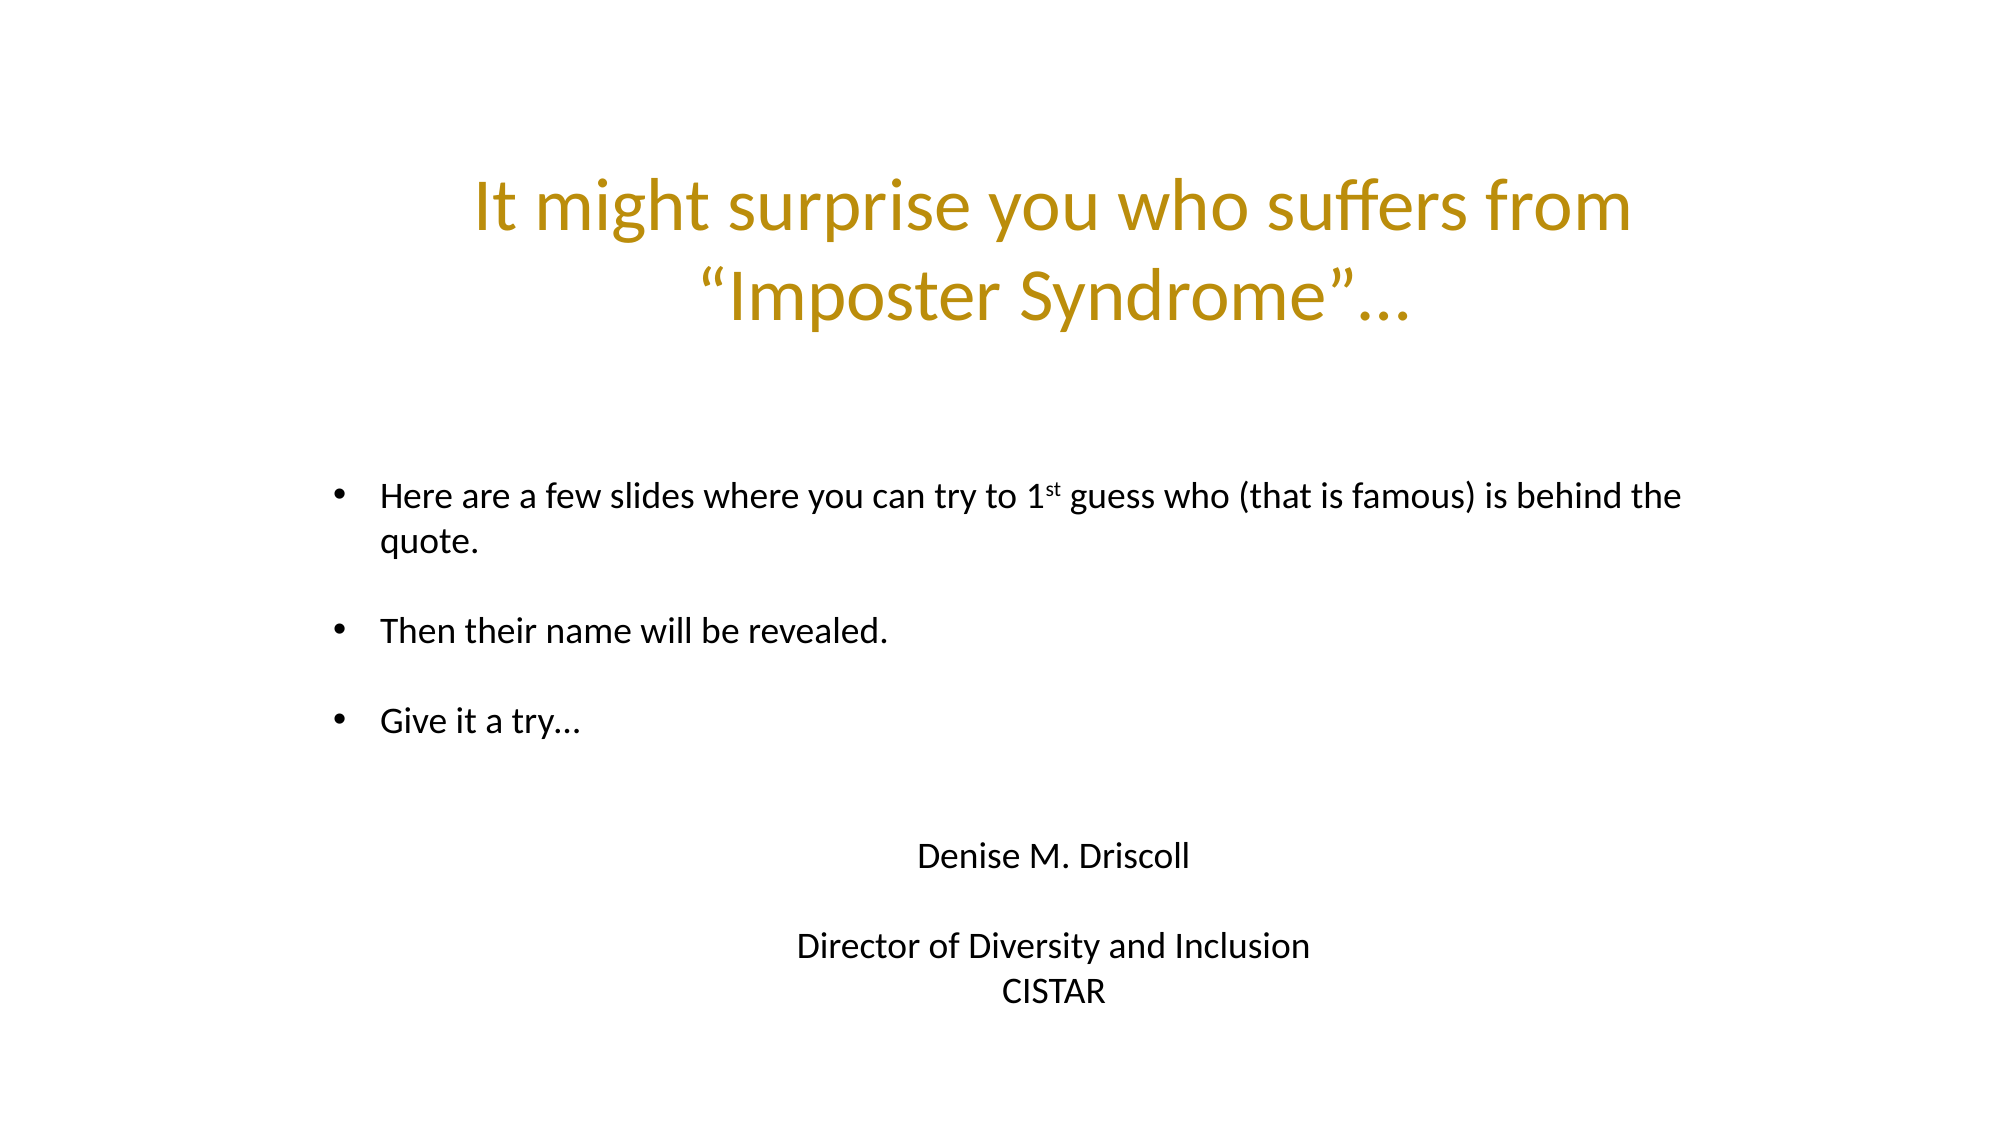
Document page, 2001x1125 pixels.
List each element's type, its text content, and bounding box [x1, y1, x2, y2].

text_box It might surprise you who suffers from “Imposter Syndrome”… Here are a few slides where you can try to 1st guess who (that is famous) is behind the quote. Then their name will be revealed. Give it a try… Denise M. Driscoll Director of Diversity and Inclusion CISTAR [318, 148, 1790, 1018]
